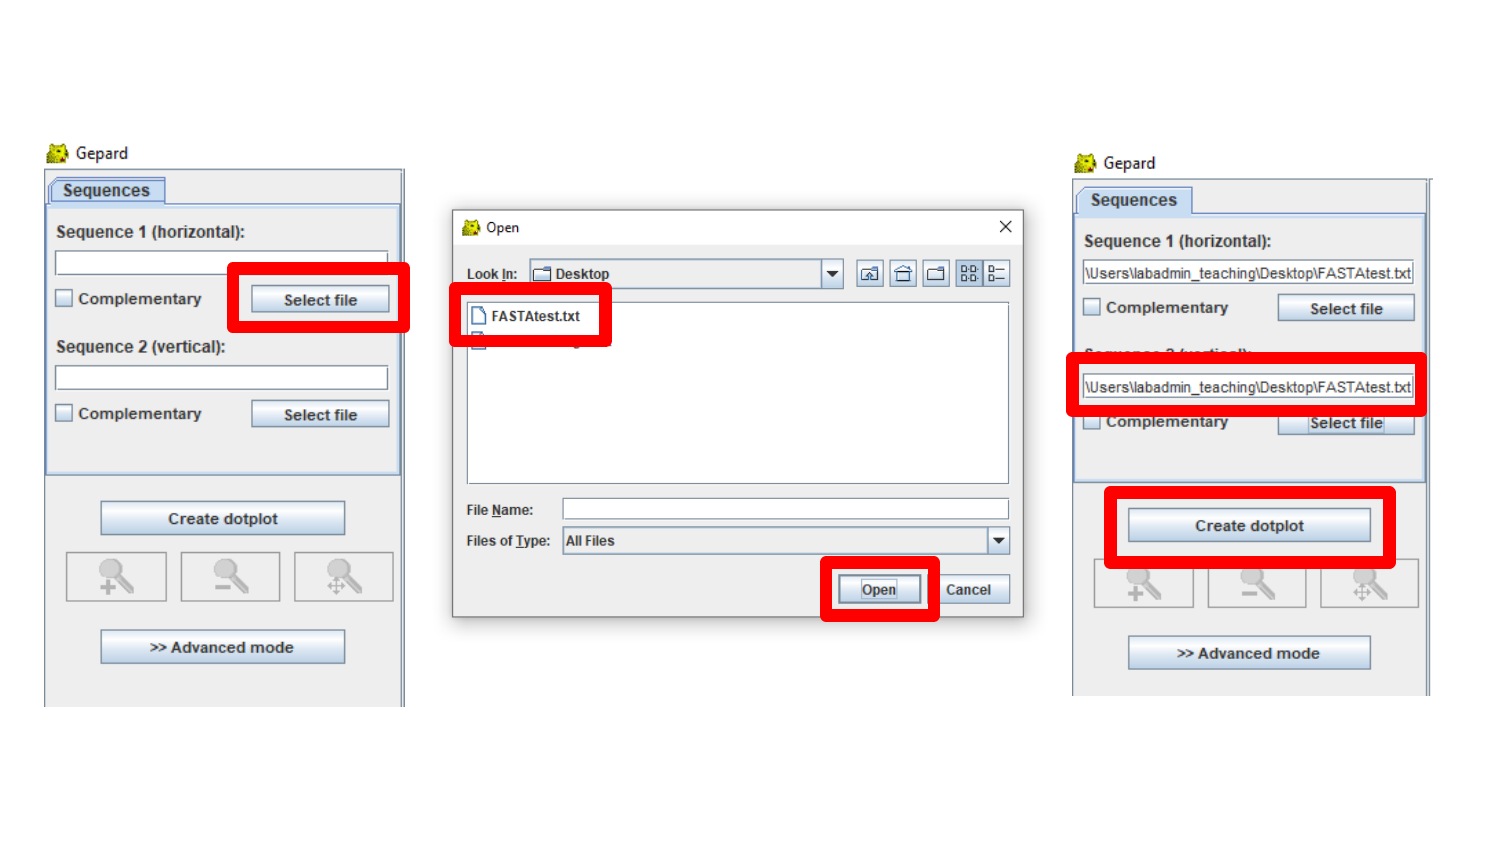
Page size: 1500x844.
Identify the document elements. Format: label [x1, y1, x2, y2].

picture [43, 137, 405, 707]
picture [427, 147, 1433, 696]
